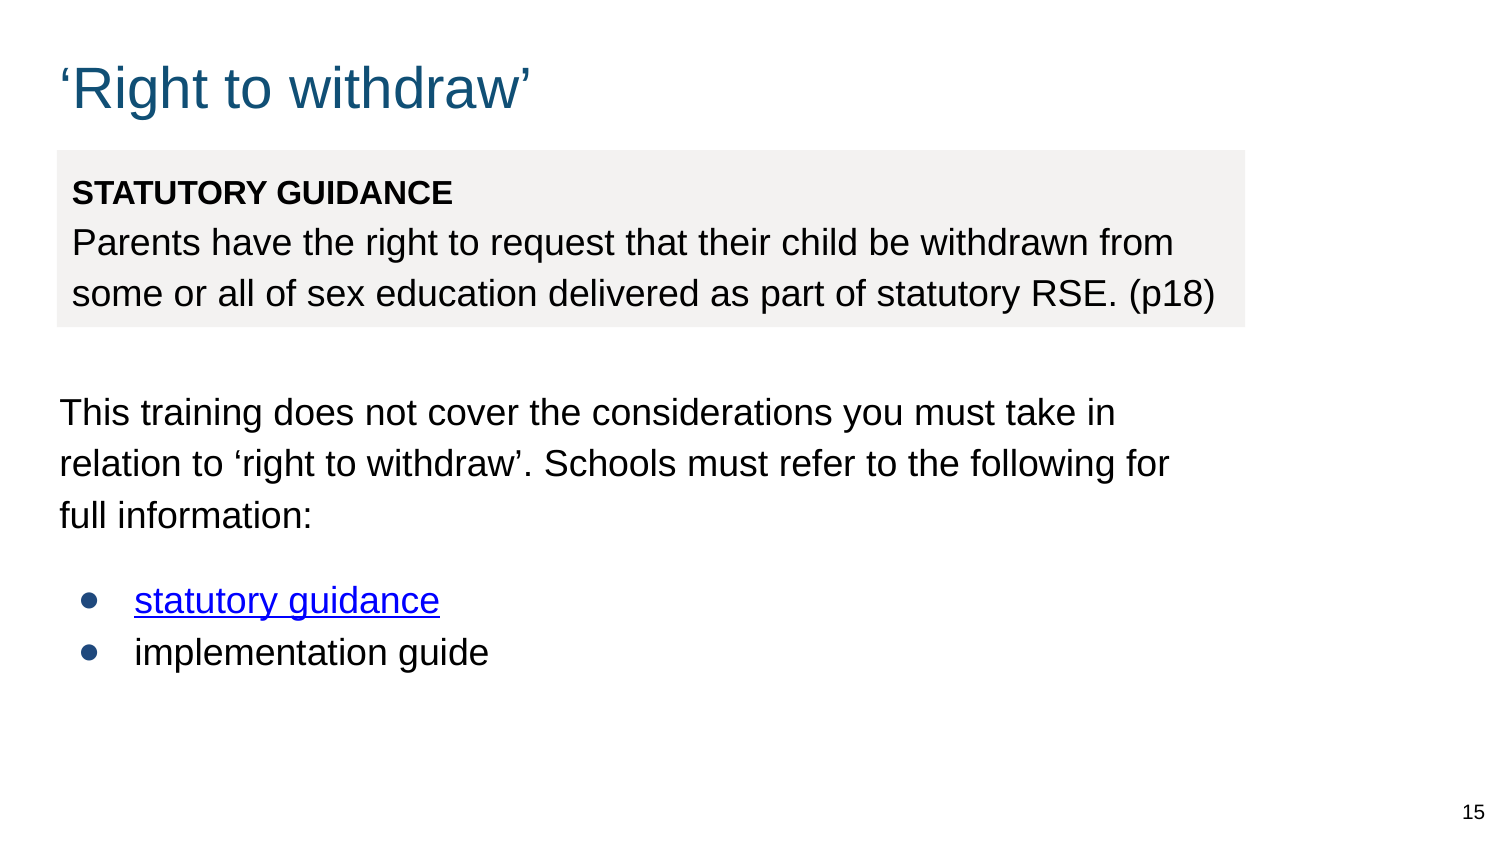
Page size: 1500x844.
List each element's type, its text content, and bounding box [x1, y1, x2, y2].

list STATUTORY GUIDANCE Parents have the right to request that their child be withdrawn from some or all of sex education delivered as part of statutory RSE. (p18) [56, 150, 1246, 328]
list This training does not cover the considerations you must take in relation to ‘right to withdraw’. Schools must refer to the following for full information: statutory guidance implementation guide [44, 365, 1224, 727]
title ‘Right to withdraw’ [44, 35, 1470, 130]
slide_number 15 [1410, 779, 1500, 844]
